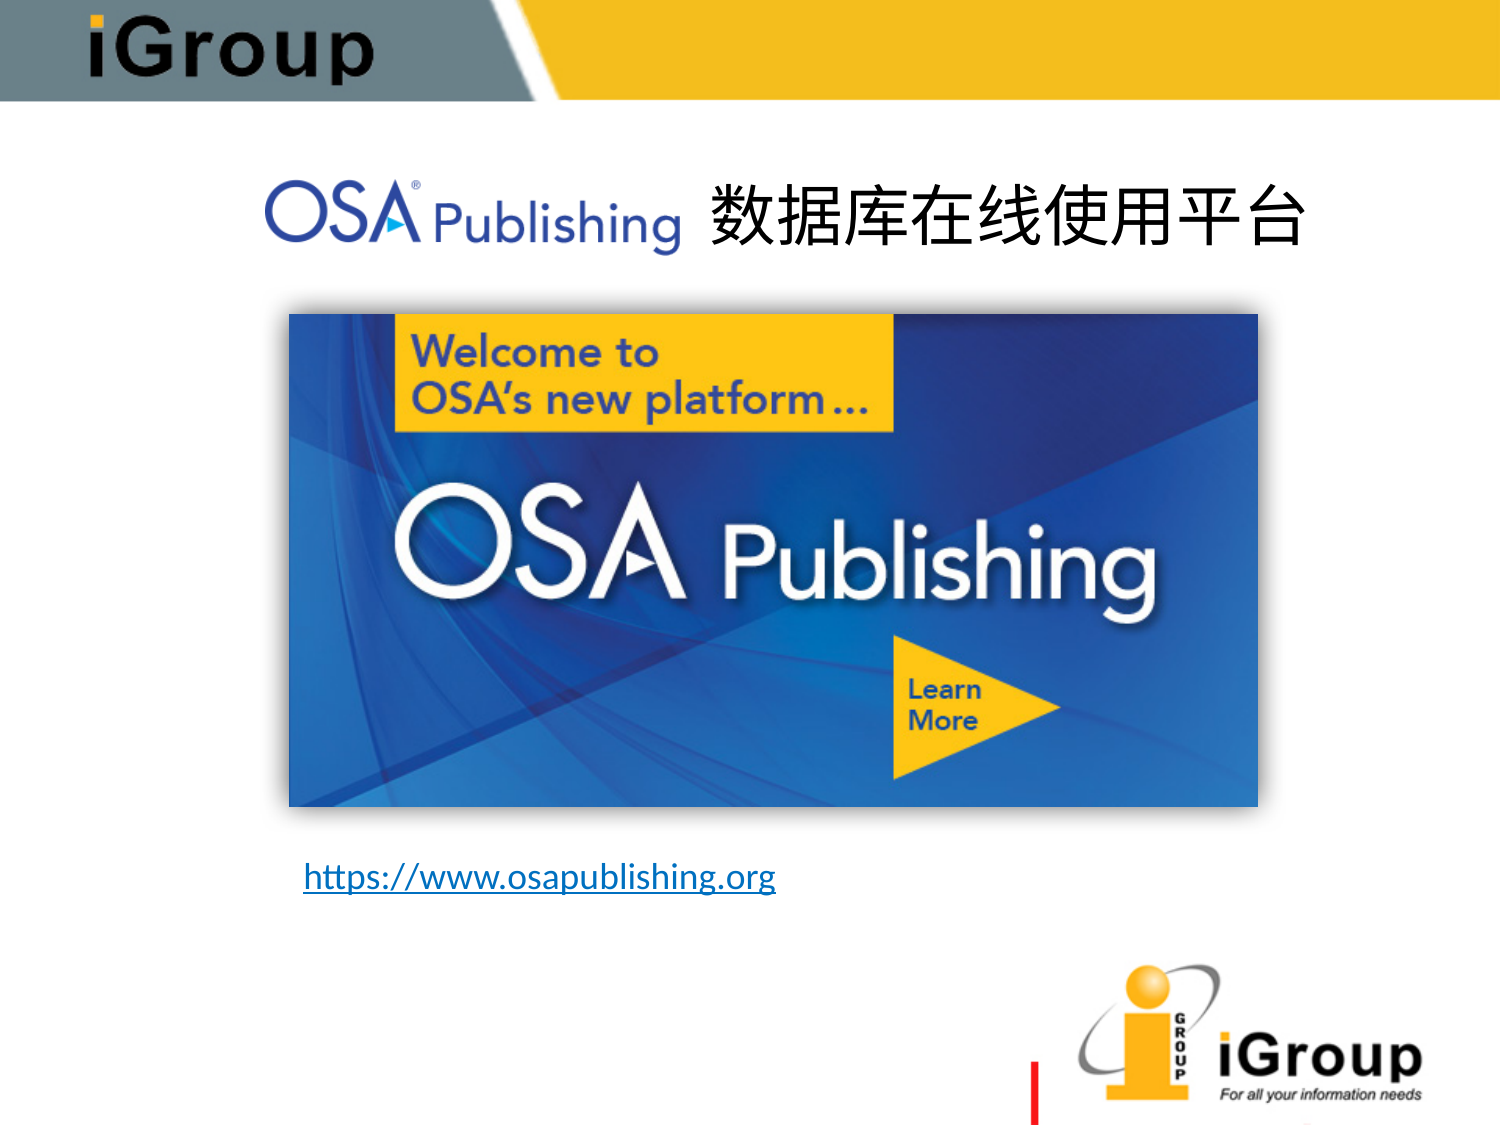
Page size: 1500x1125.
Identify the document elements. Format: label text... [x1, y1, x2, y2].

title 数据库在线使用平台 [655, 137, 1365, 291]
picture [0, 0, 1500, 1125]
text_box https://www.osapublishing.org [288, 844, 792, 905]
